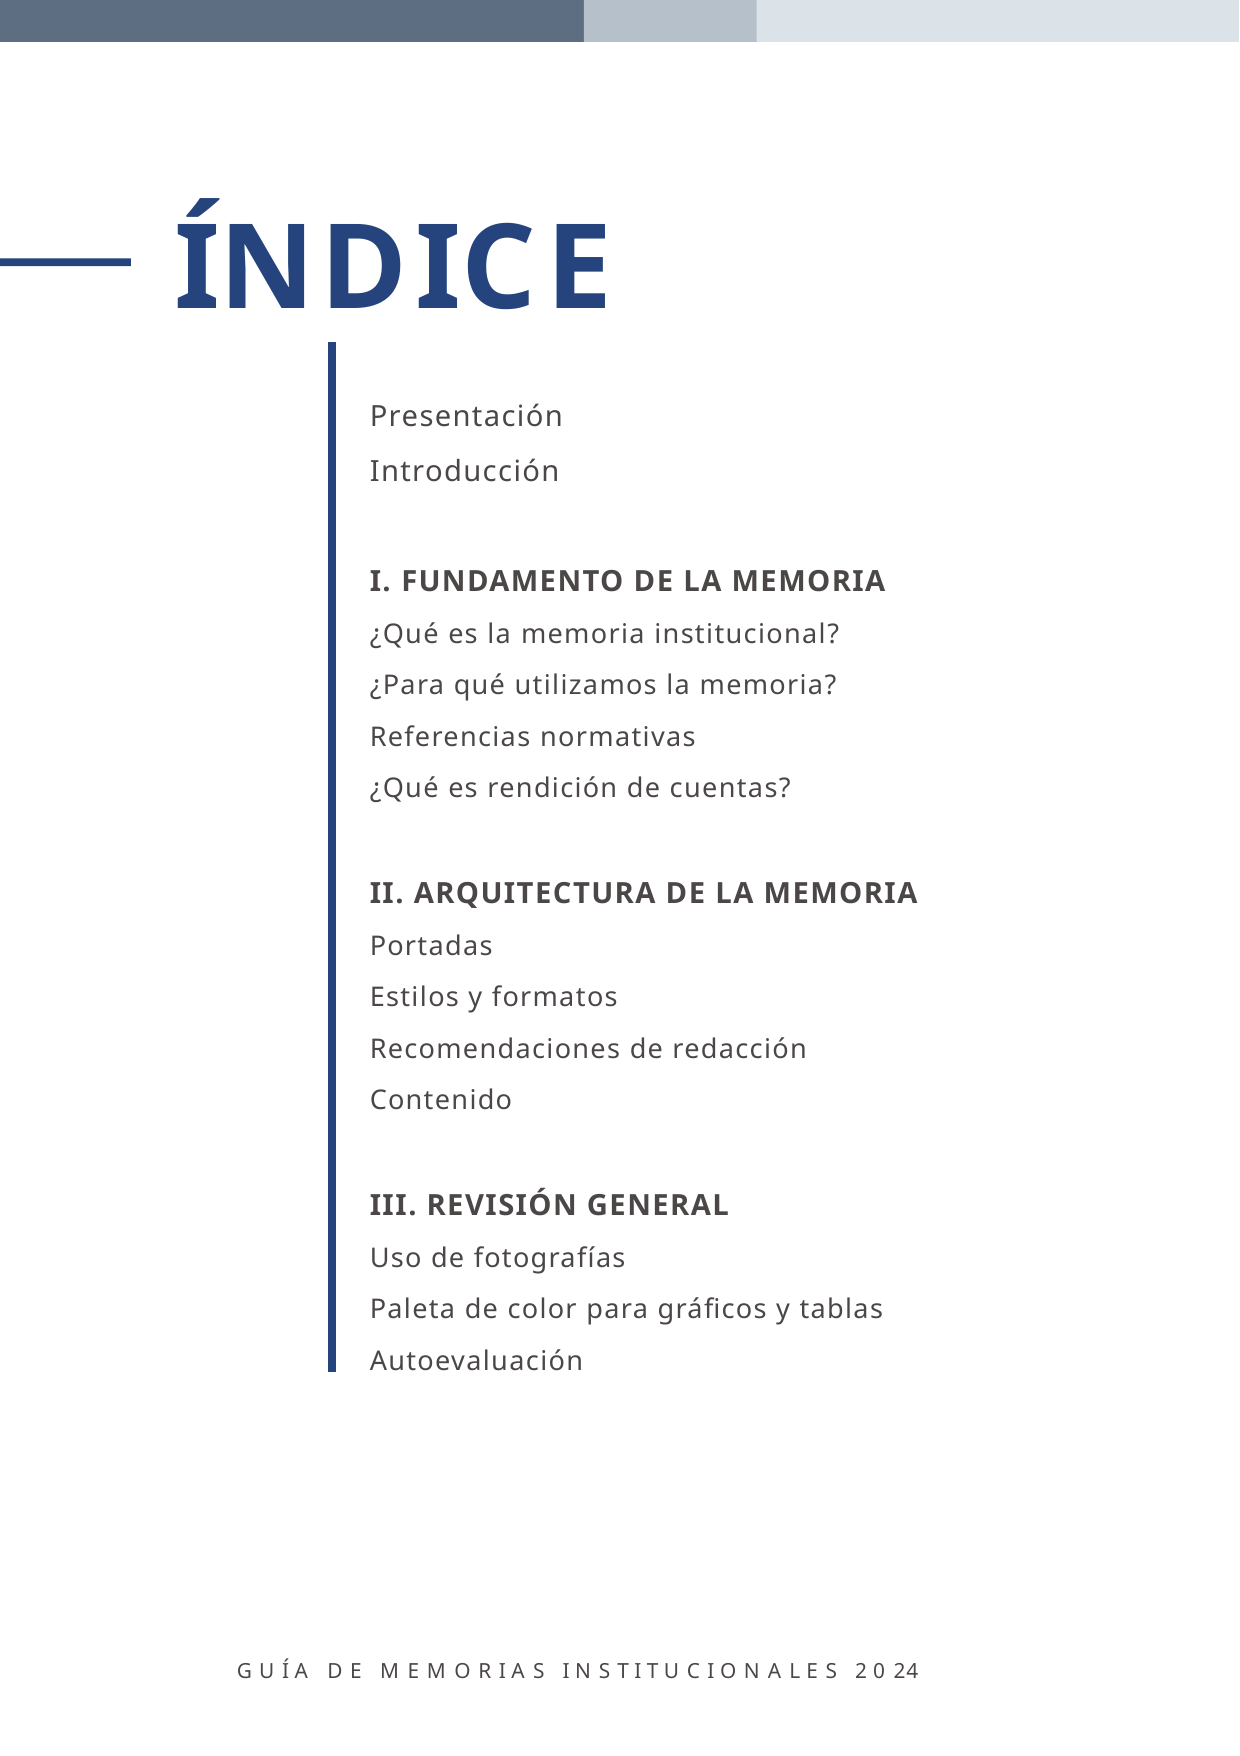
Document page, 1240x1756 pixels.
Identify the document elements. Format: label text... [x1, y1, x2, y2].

text_box [0, 258, 131, 267]
text_box [583, 0, 1239, 42]
title ÍNDICE [172, 188, 621, 484]
text_box [0, 0, 583, 42]
text_box G U Í A D E M E M O R I A S I N S T I T U C I O N A L E S 2 0 24 [234, 1655, 933, 1684]
text_box Presentación Introducción I. FUNDAMENTO DE LA MEMORIA ¿Qué es la memoria institucional? ¿Para qué utilizamos la memoria? Referencias normativas ¿Qué es rendición de cuentas? II. ARQUITECTURA DE LA MEMORIA Portadas Estilos y formatos Recomendaciones de redacción Contenido III. REVISIÓN GENERAL Uso de fotografías Paleta de color para gráficos y tablas Autoevaluación [367, 377, 1066, 1376]
